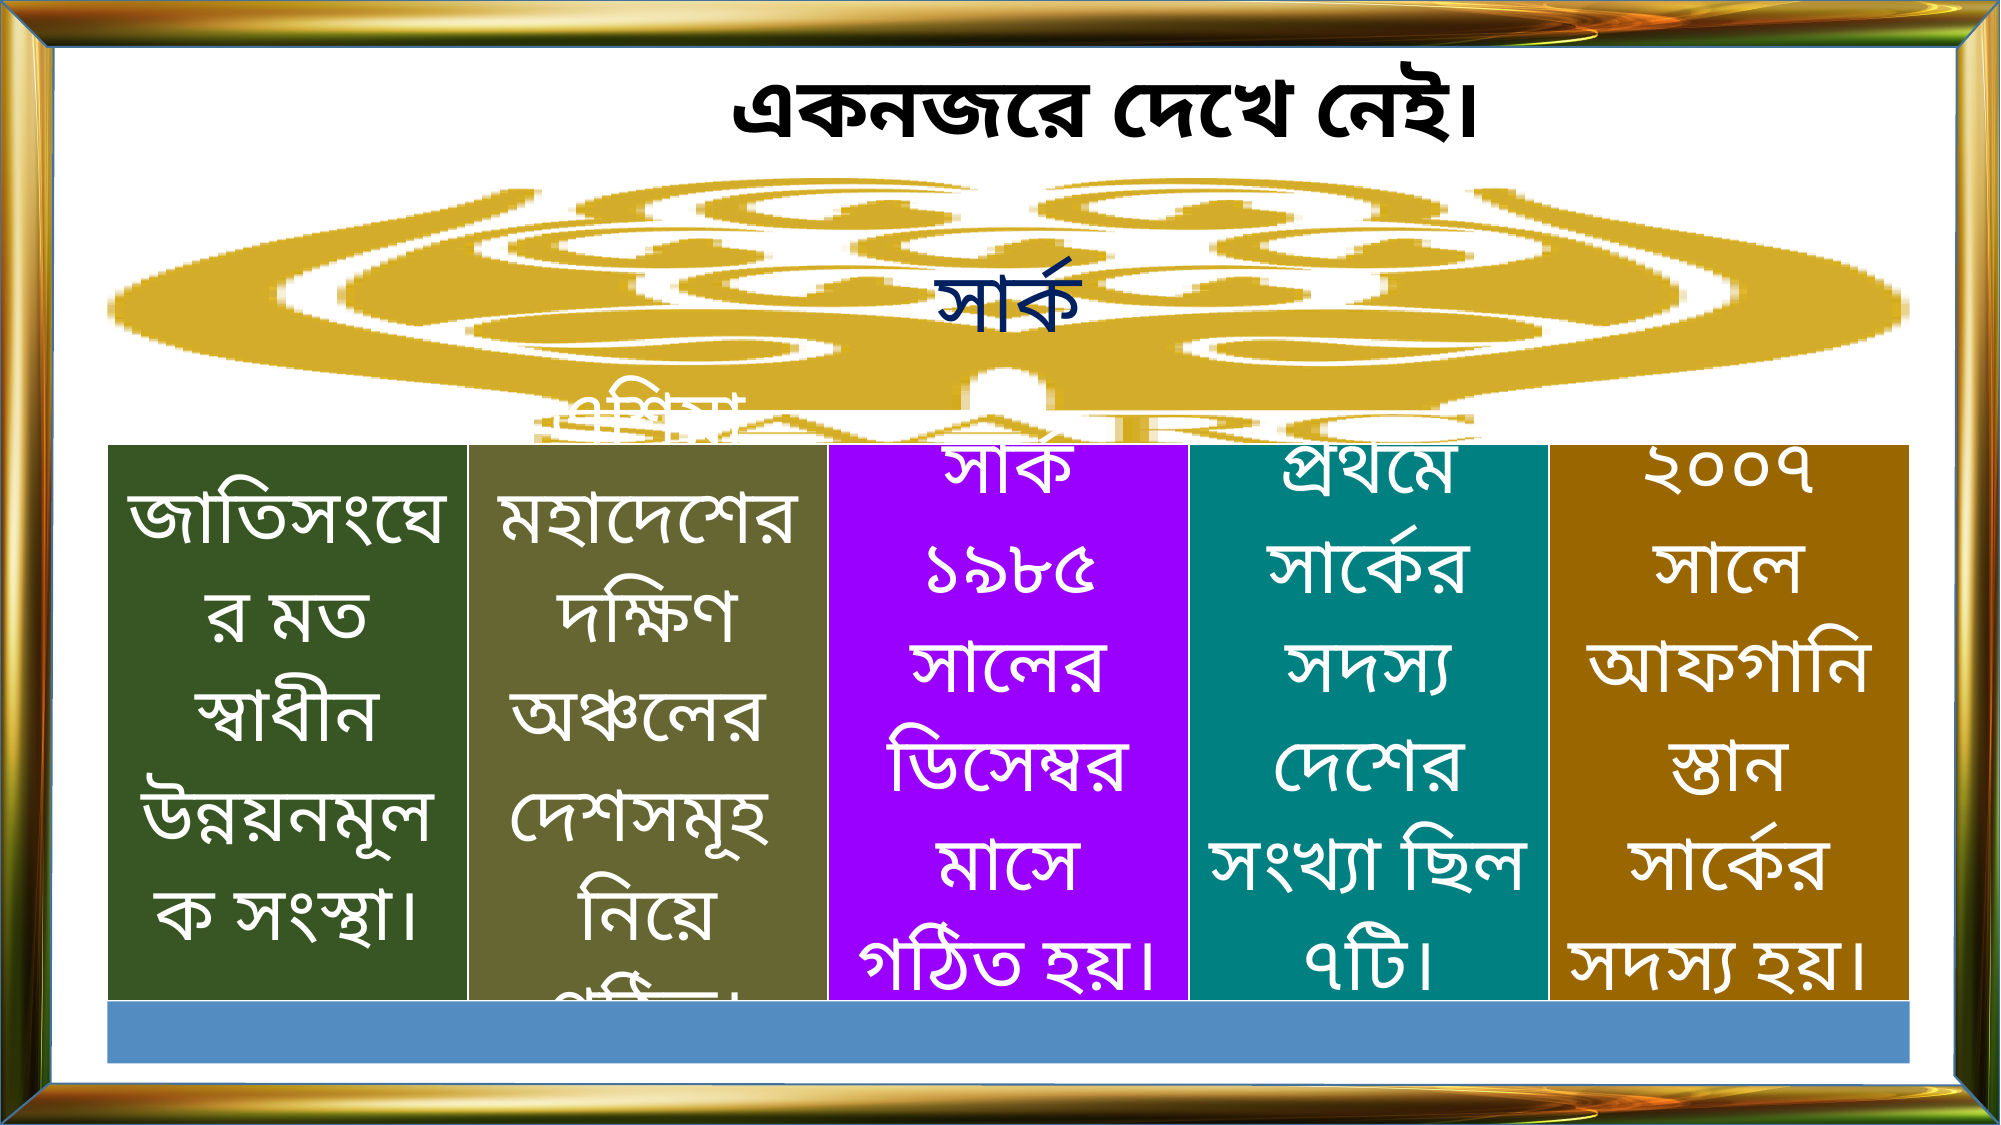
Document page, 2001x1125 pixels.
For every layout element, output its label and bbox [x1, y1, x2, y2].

text_box [107, 178, 1910, 1064]
text_box [0, 0, 2000, 1125]
